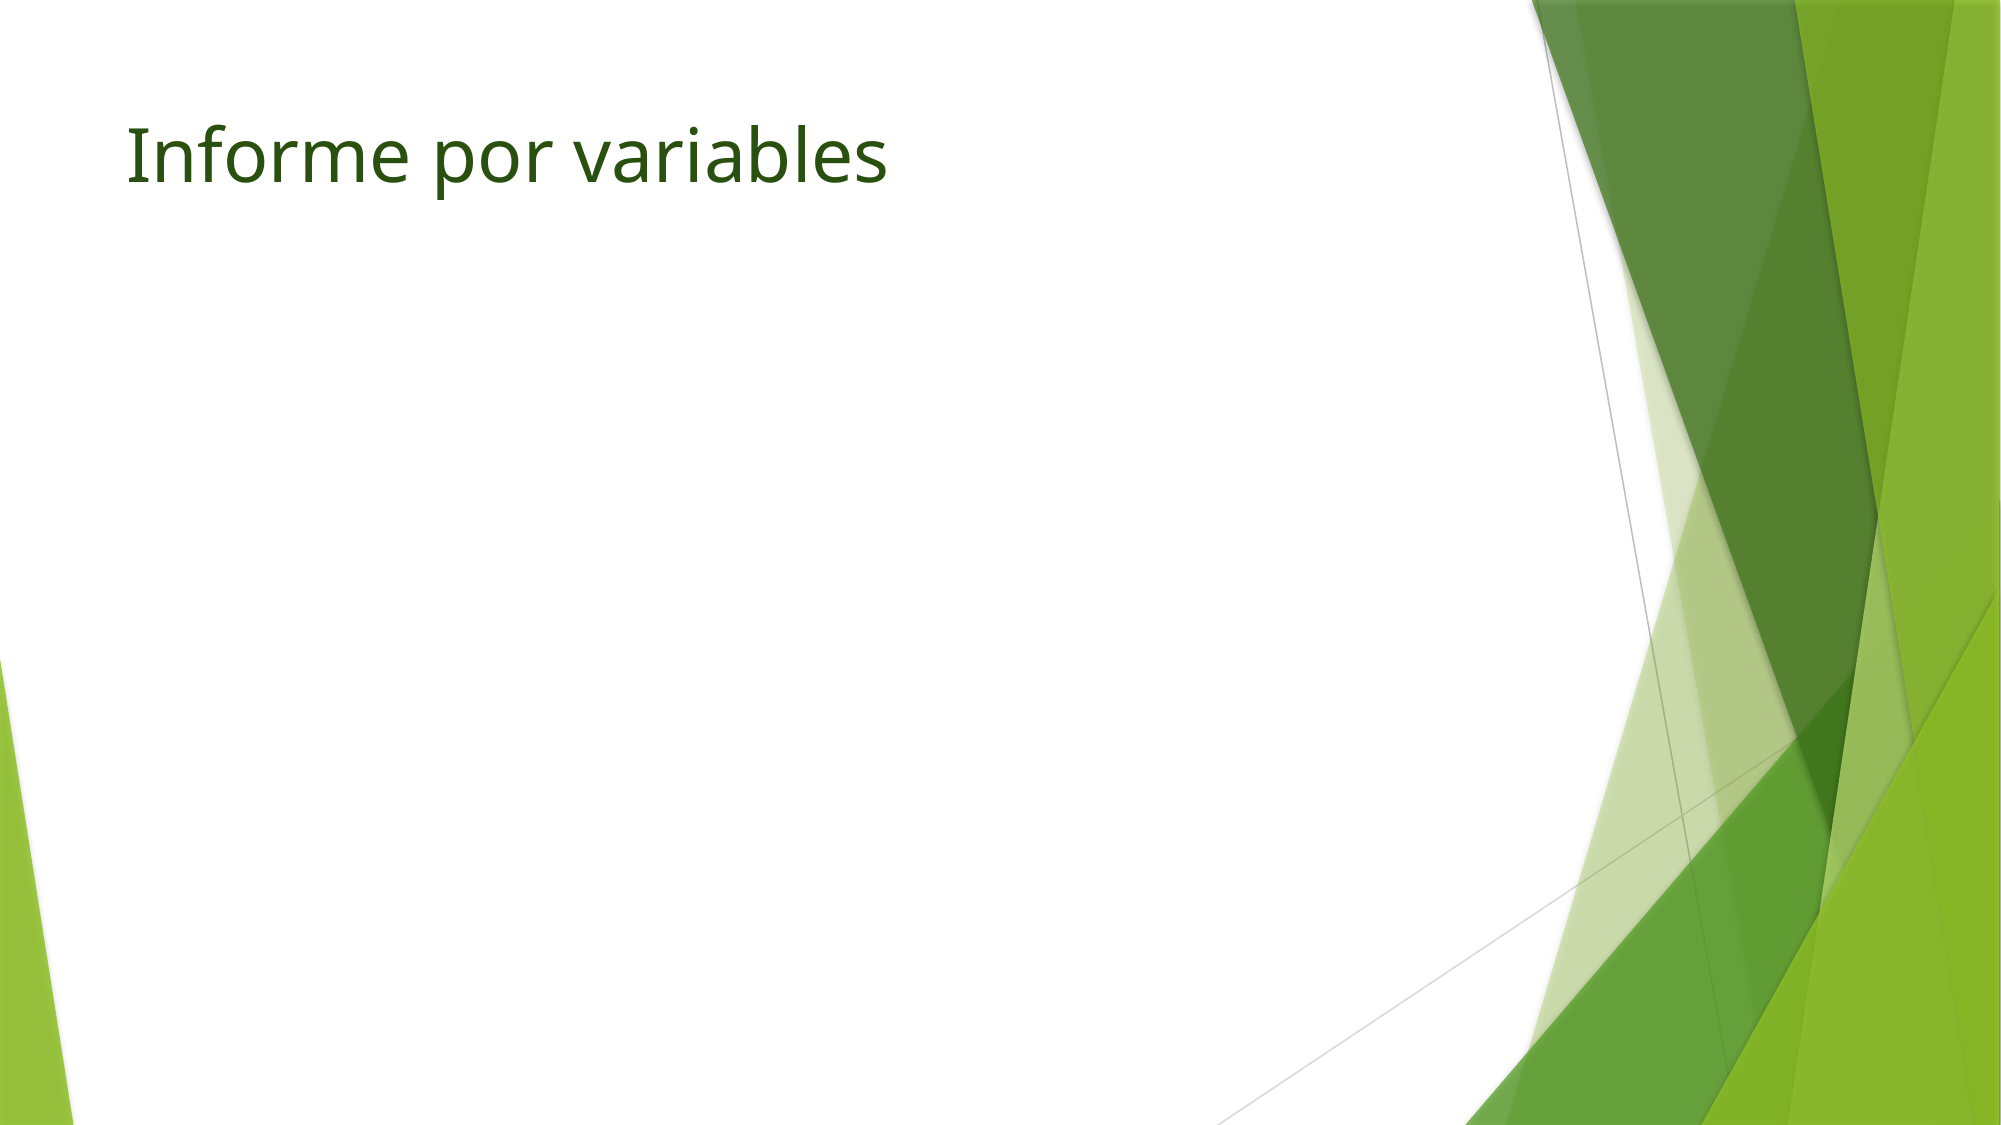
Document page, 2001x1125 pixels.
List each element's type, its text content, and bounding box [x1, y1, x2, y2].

title Informe por variables [111, 99, 1522, 317]
